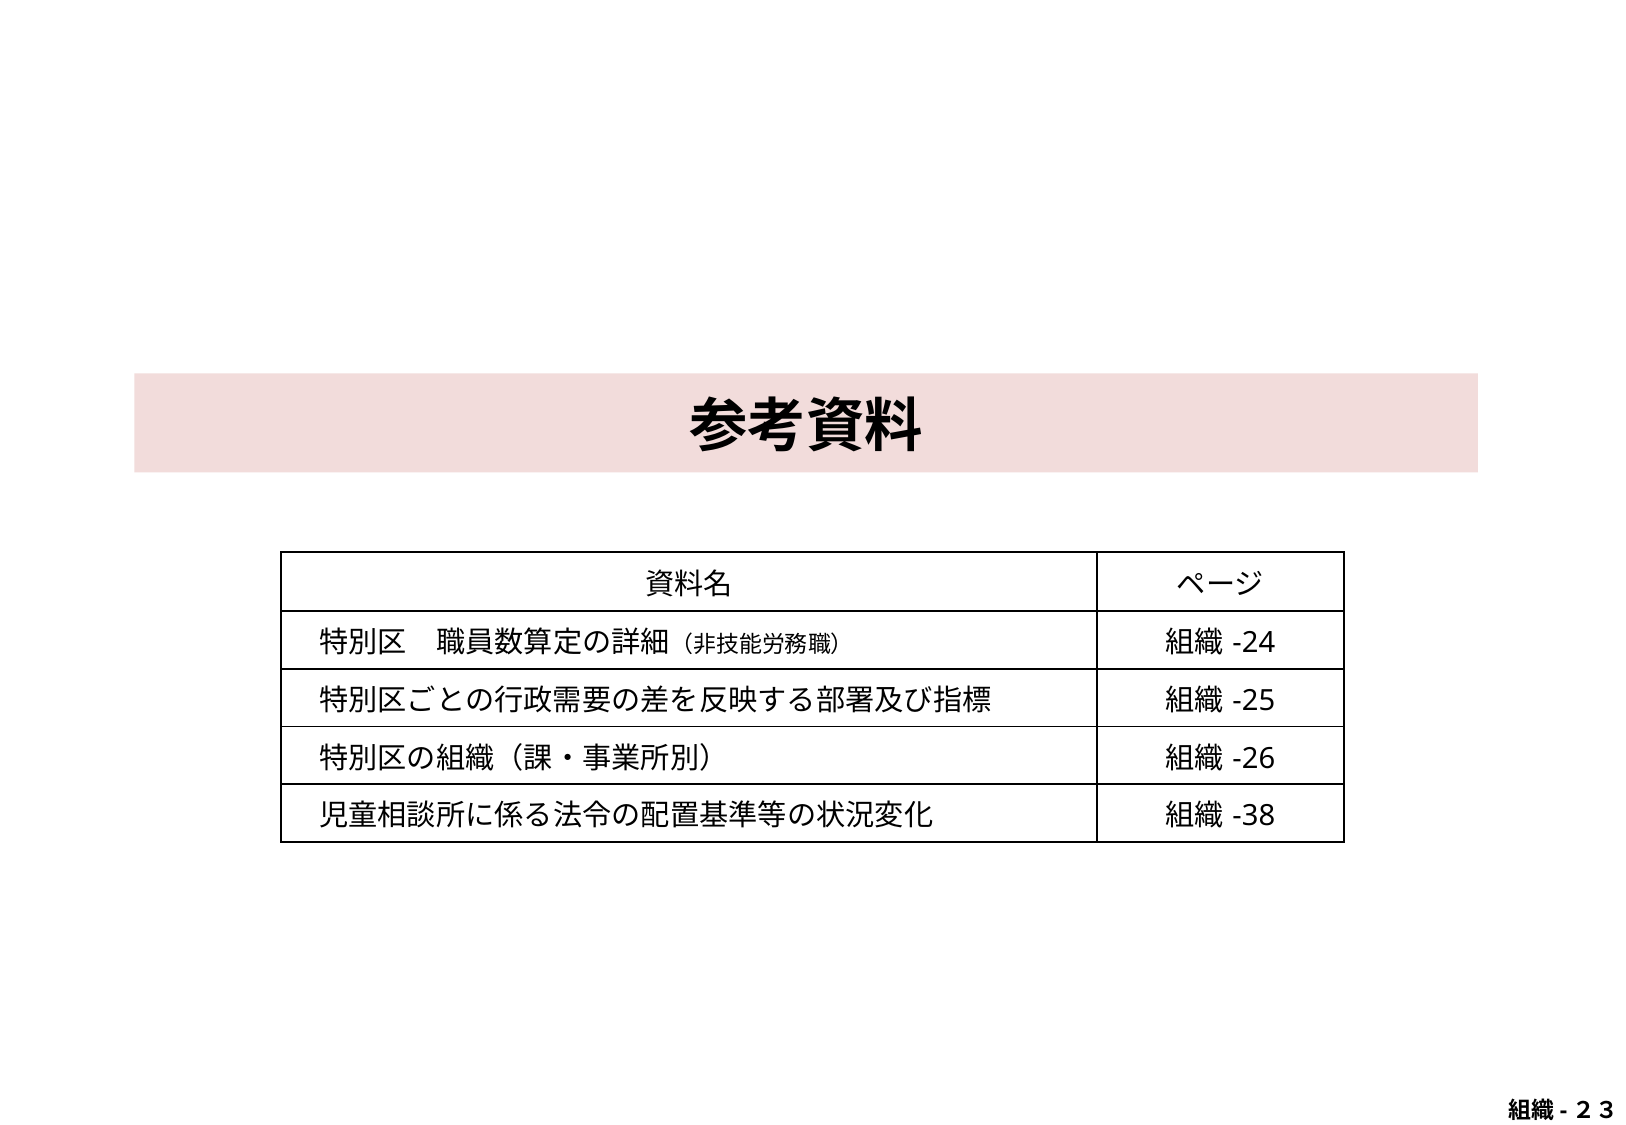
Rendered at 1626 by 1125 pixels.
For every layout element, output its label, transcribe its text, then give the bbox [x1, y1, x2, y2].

table_cell 特別区の組織（課・事業所別） [282, 727, 1096, 783]
text_box 組織-２３ [1464, 1088, 1625, 1125]
table_cell 特別区ごとの行政需要の差を反映する部署及び指標 [282, 670, 1096, 726]
table_cell 組織-38 [1098, 785, 1343, 841]
table_cell 組織-26 [1098, 727, 1343, 783]
table_cell 特別区 職員数算定の詳細（非技能労務職） [282, 612, 1096, 668]
table_header 資料名 [282, 553, 1096, 610]
table_cell 組織-25 [1098, 670, 1343, 726]
title 参考資料 [134, 373, 1478, 473]
table_header ページ [1098, 553, 1343, 610]
table_cell 組織-24 [1098, 612, 1343, 668]
table_cell 児童相談所に係る法令の配置基準等の状況変化 [282, 785, 1096, 841]
